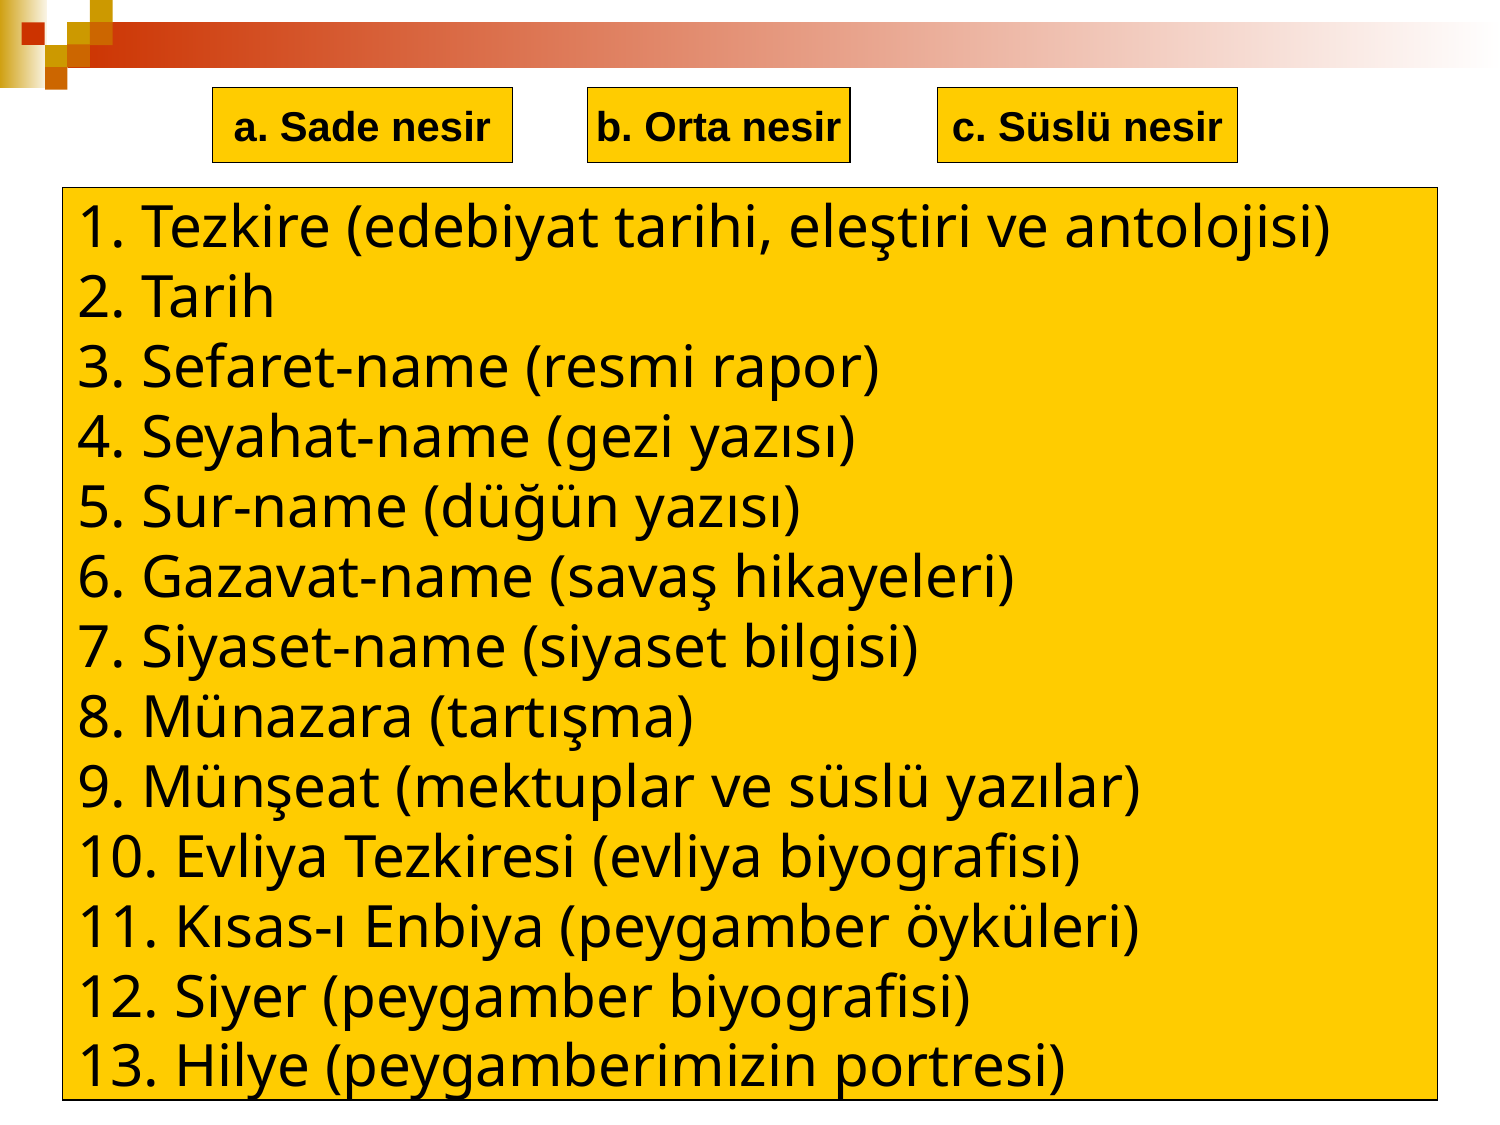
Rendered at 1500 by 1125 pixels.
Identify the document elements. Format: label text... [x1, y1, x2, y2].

text_box a. Sade nesir [212, 87, 513, 163]
text_box b. Orta nesir [587, 87, 850, 163]
text_box c. Süslü nesir [937, 87, 1238, 163]
text_box 1. Tezkire (edebiyat tarihi, eleştiri ve antolojisi) 2. Tarih 3. Sefaret-name (resmi rapor) 4. Seyahat-name (gezi yazısı) 5. Sur-name (düğün yazısı) 6. Gazavat-name (savaş hikayeleri) 7. Siyaset-name (siyaset bilgisi) 8. Münazara (tartışma) 9. Münşeat (mektuplar ve süslü yazılar) 10. Evliya Tezkiresi (evliya biyografisi) 11. Kısas-ı Enbiya (peygamber öyküleri) 12. Siyer (peygamber biyografisi) 13. Hilye (peygamberimizin portresi) [62, 187, 1438, 1100]
